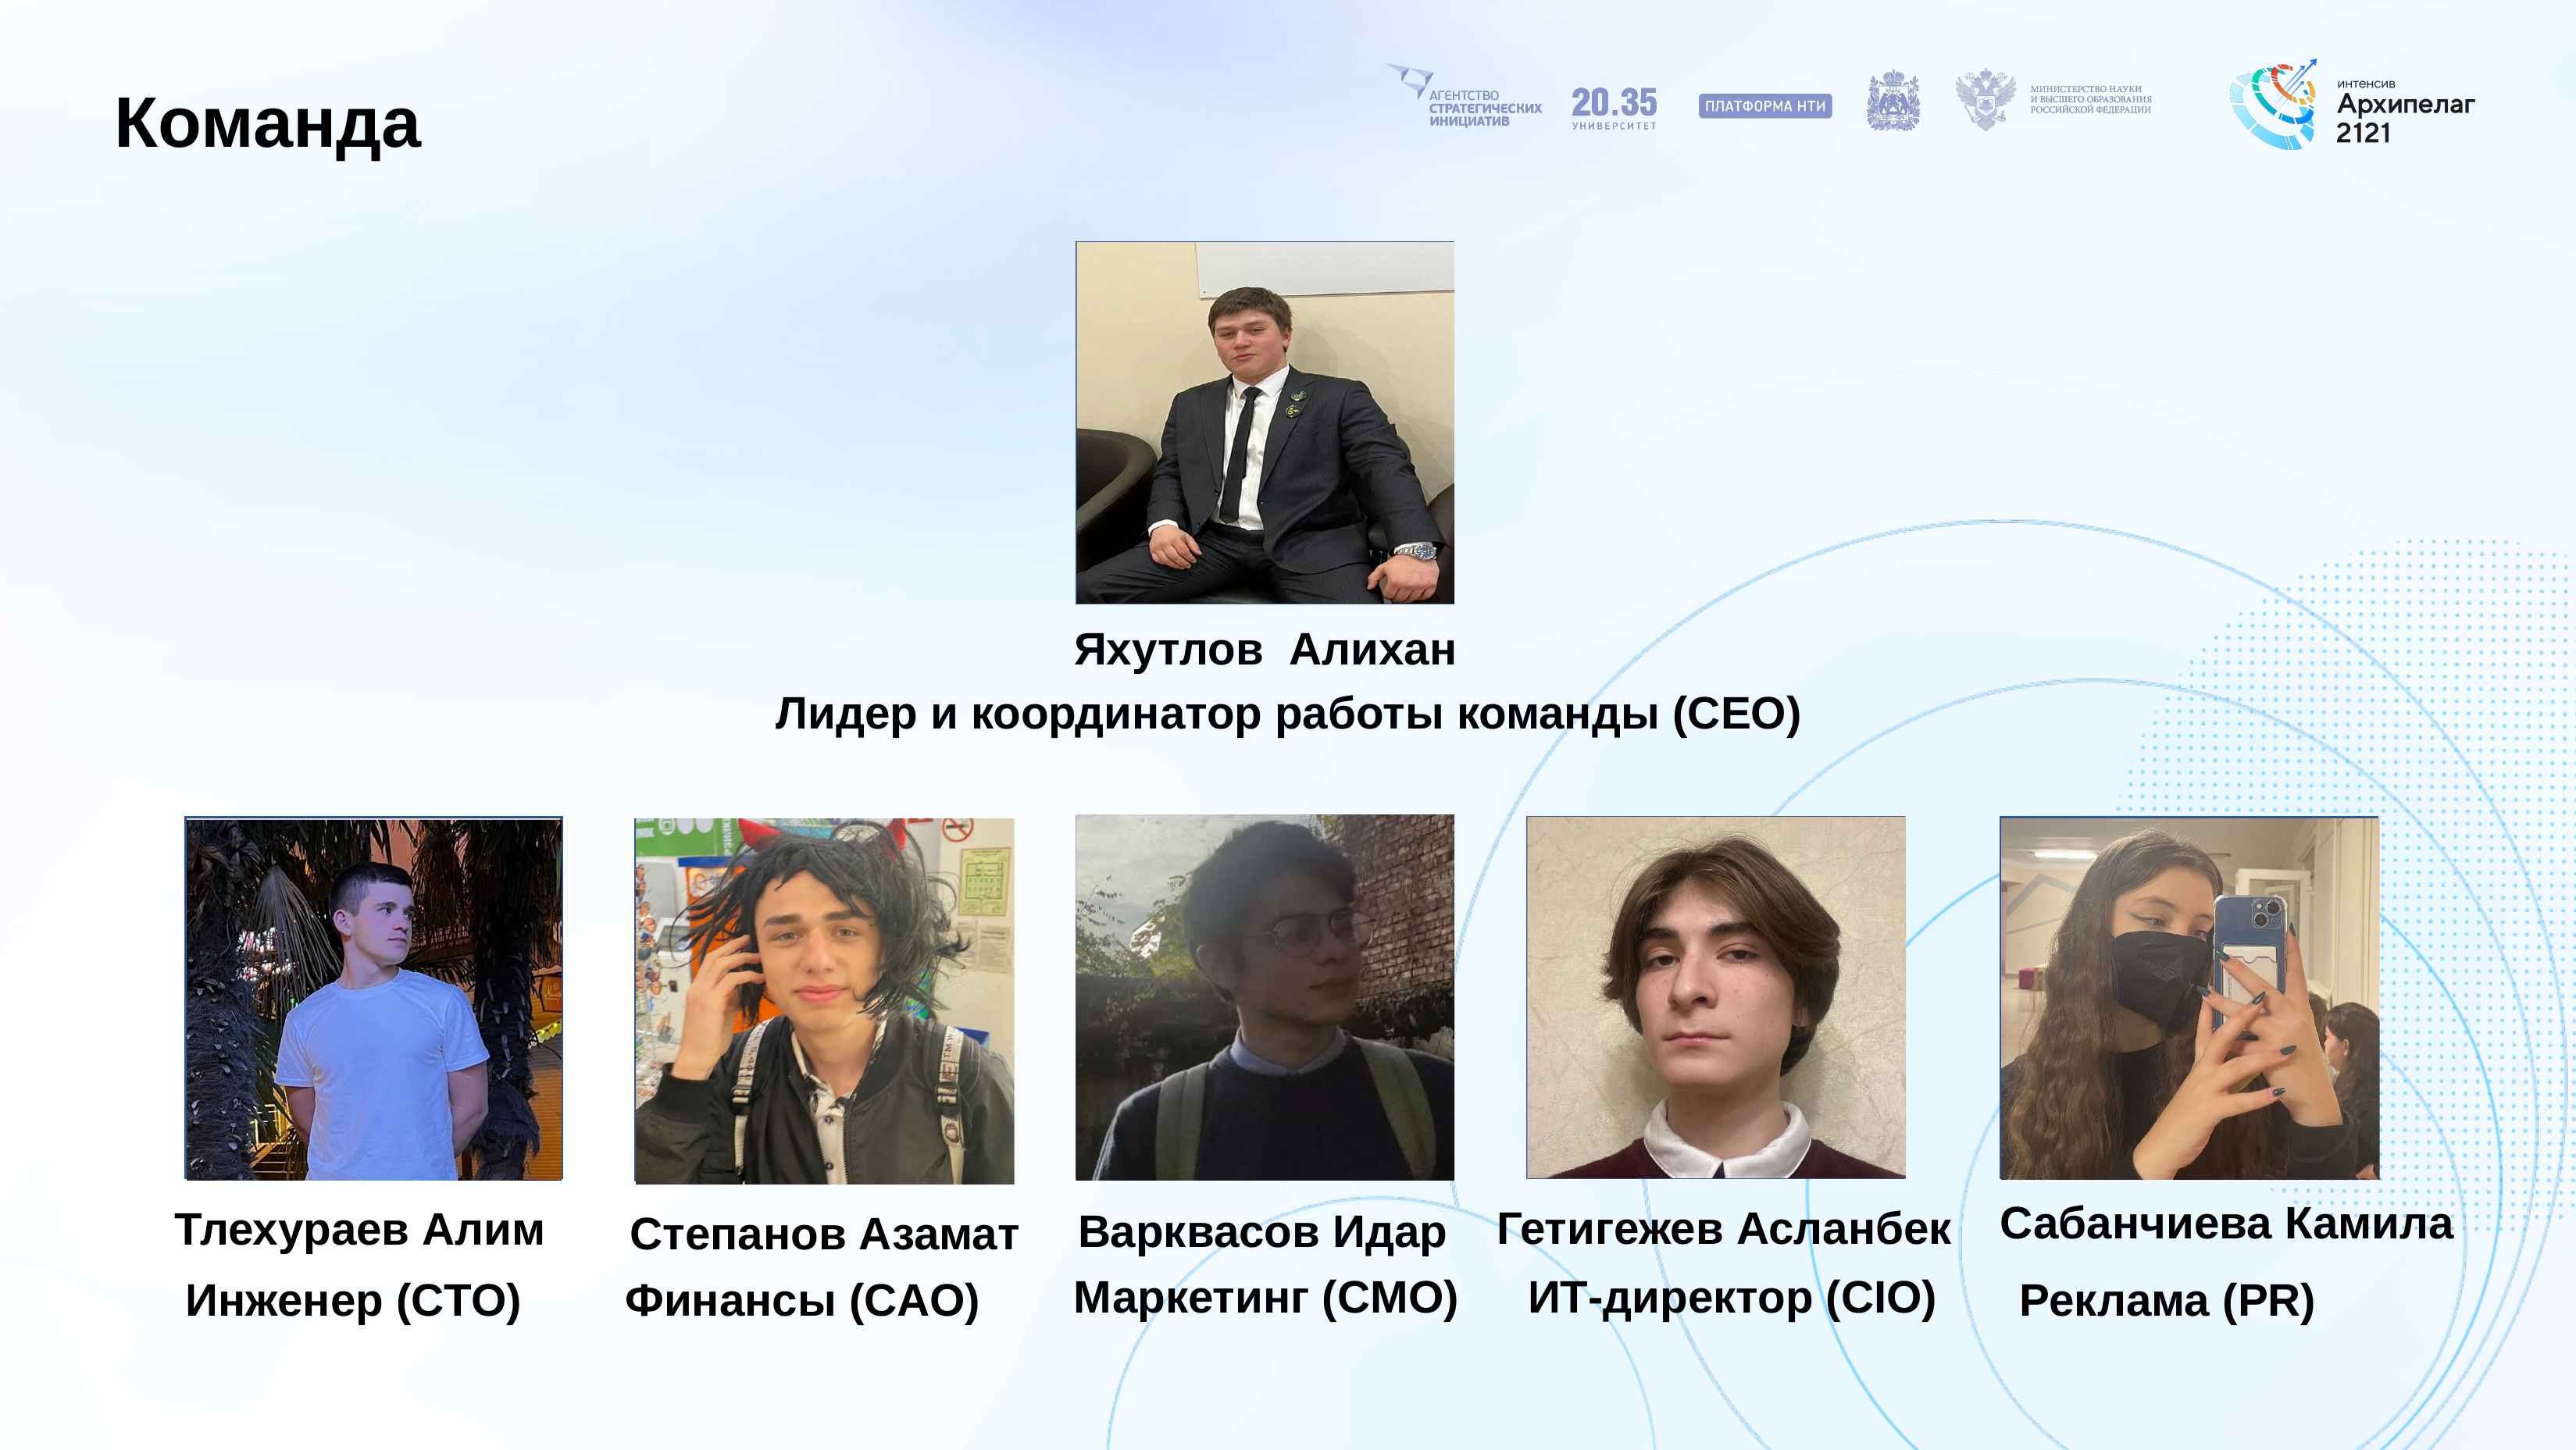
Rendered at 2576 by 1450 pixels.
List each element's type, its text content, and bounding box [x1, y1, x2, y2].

text_box Инженер (CTO) [172, 1277, 546, 1326]
text_box Гетигежев Асланбек [1494, 1205, 1969, 1269]
text_box Тлехураев Алим [173, 1206, 587, 1261]
text_box ИТ-директор (CIO) [1504, 1274, 1959, 1326]
picture [0, 0, 2576, 1450]
text_box Степанов Азамат [628, 1210, 1058, 1276]
text_box Финансы (CAO) [620, 1277, 979, 1326]
title Команда [114, 85, 1363, 202]
text_box Лидер и координатор работы команды (CEO) [765, 689, 1810, 748]
text_box [184, 816, 562, 1178]
text_box Варквасов Идар [1076, 1208, 1455, 1274]
text_box Яхутлов Алихан [1050, 625, 1493, 675]
text_box Реклама (PR) [1958, 1277, 2375, 1329]
text_box Сабанчиева Камила [1998, 1199, 2460, 1261]
text_box Маркетинг (CMO) [979, 1274, 1504, 1326]
